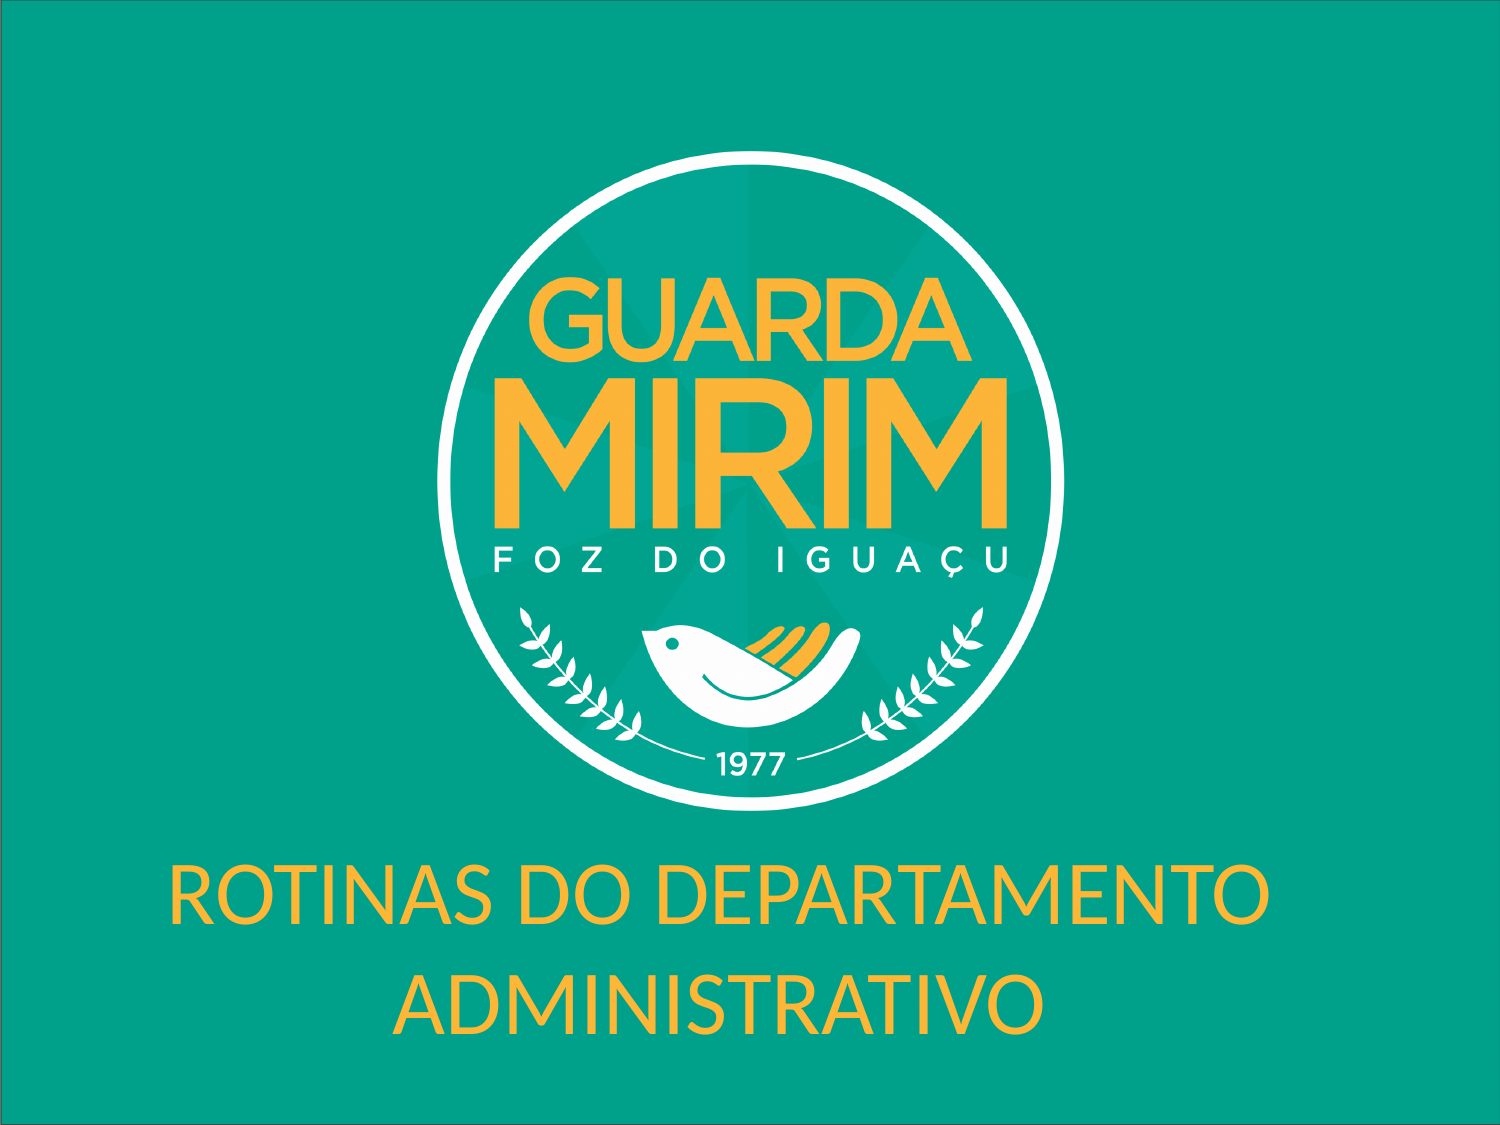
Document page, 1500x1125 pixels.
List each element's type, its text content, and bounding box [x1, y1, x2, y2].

title ROTINAS DO DEPARTAMENTO ADMINISTRATIVO [64, 822, 1376, 1064]
picture [0, 0, 1500, 1125]
